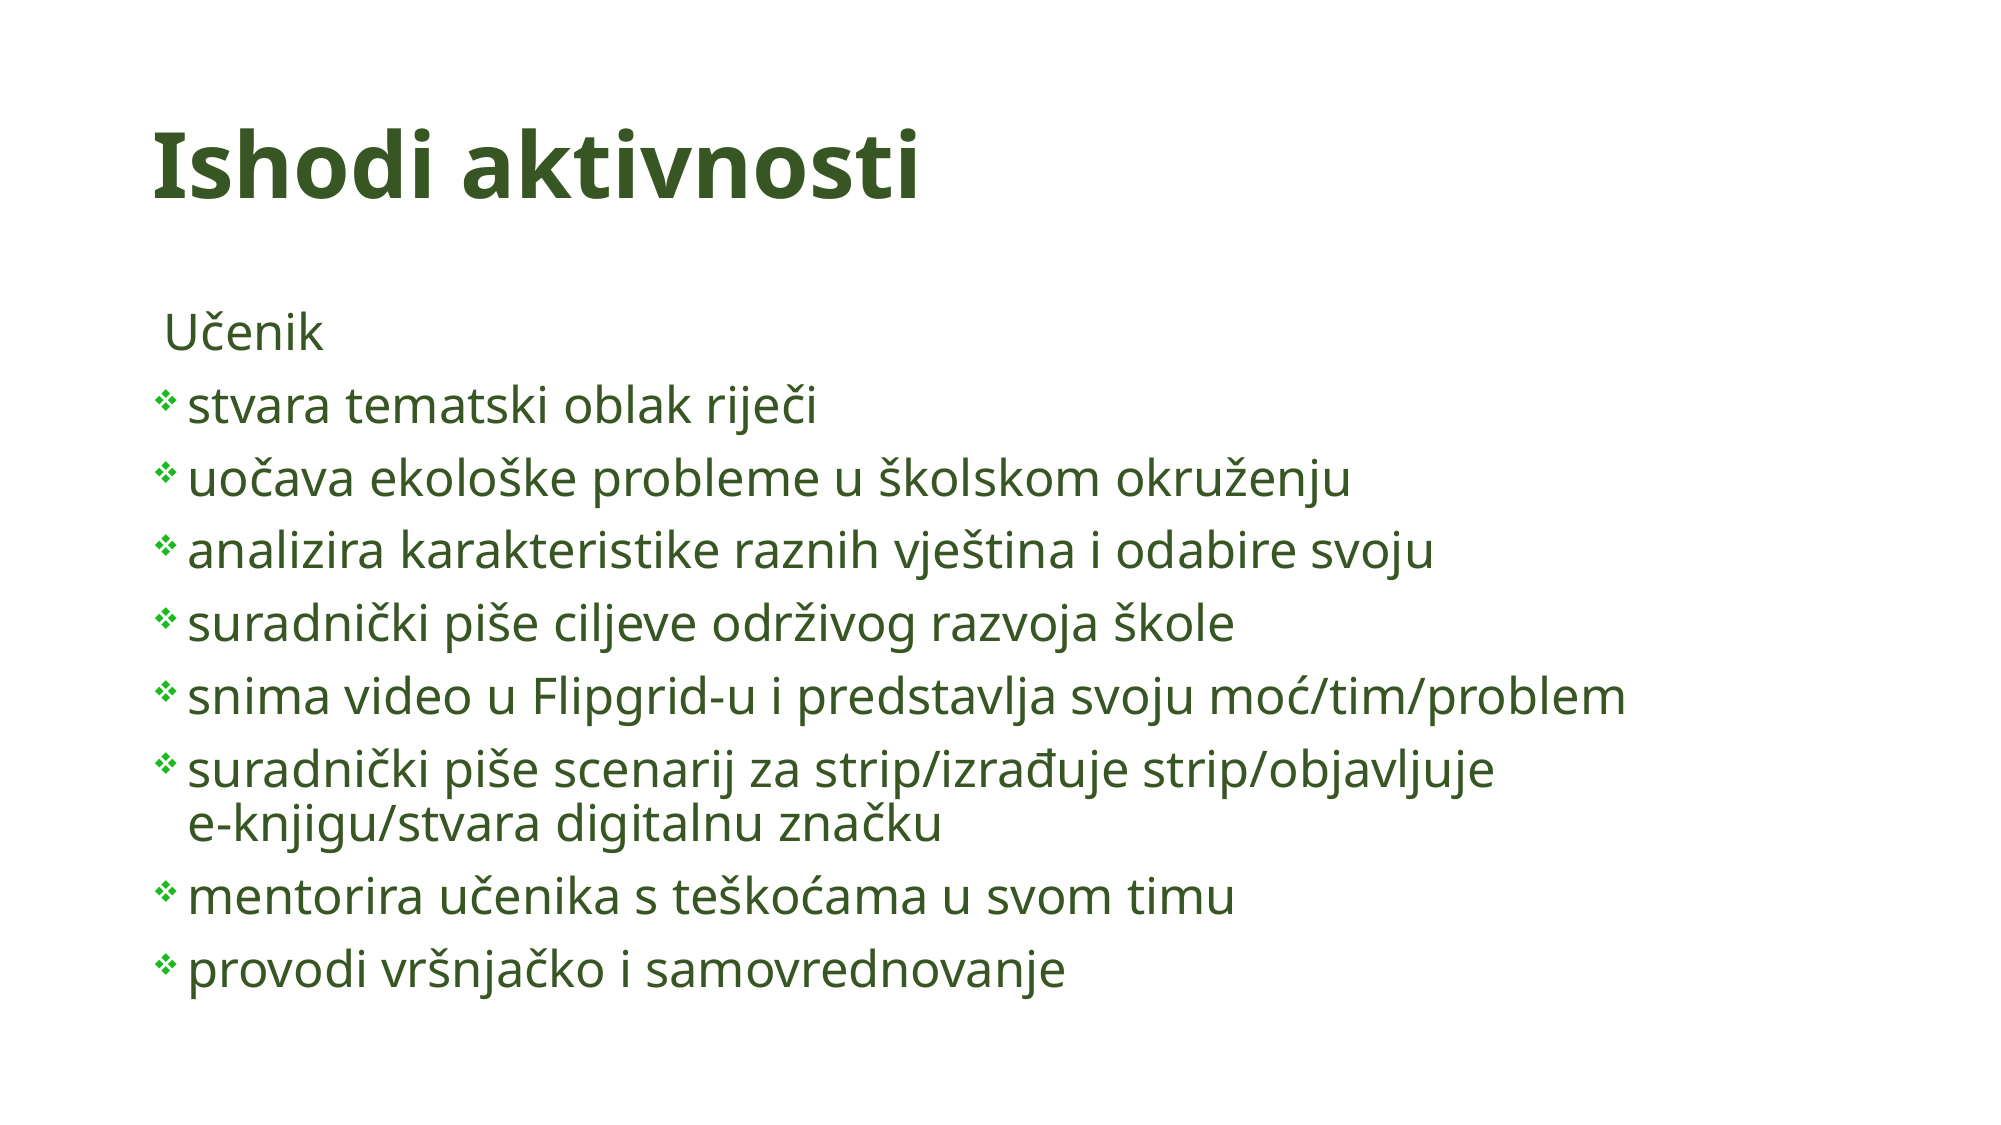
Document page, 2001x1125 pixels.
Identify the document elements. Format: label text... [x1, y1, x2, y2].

list Učenik stvara tematski oblak riječi uočava ekološke probleme u školskom okruženju analizira karakteristike raznih vještina i odabire svoju suradnički piše ciljeve održivog razvoja škole snima video u Flipgrid-u i predstavlja svoju moć/tim/problem suradnički piše scenarij za strip/izrađuje strip/objavljuje e-knjigu/stvara digitalnu značku mentorira učenika s teškoćama u svom timu provodi vršnjačko i samovrednovanje [137, 299, 1863, 1014]
title Ishodi aktivnosti [137, 59, 1863, 278]
